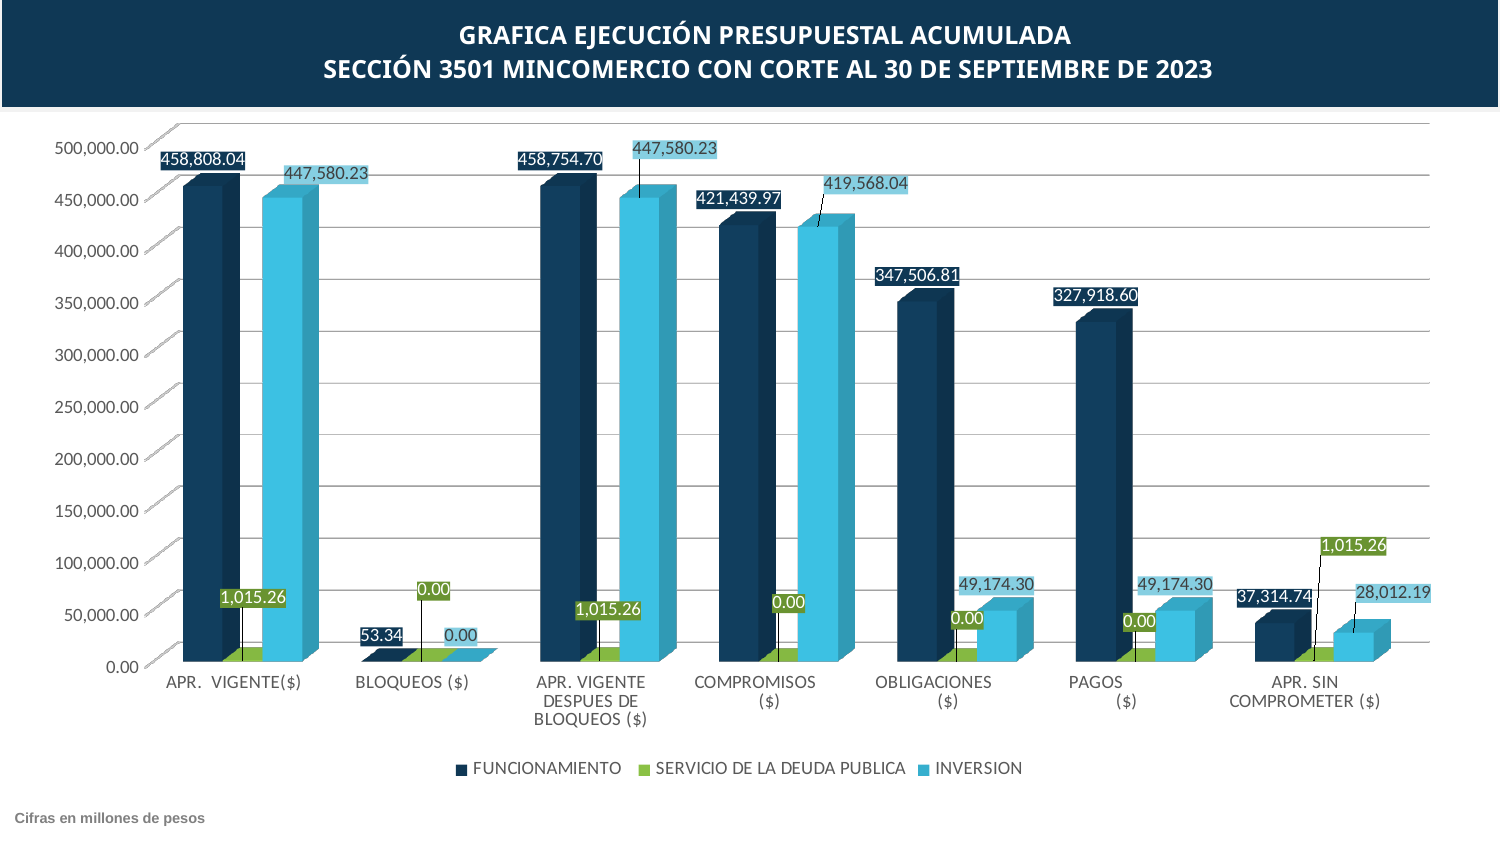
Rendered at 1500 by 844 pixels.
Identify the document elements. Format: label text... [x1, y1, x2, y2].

text_box Cifras en millones de pesos [0, 804, 1489, 835]
list GRAFICA EJECUCIÓN PRESUPUESTAL ACUMULADA SECCIÓN 3501 MINCOMERCIO CON CORTE AL 30 DE SEPTIEMBRE DE 2023 [0, 0, 1500, 110]
chart [9, 109, 1475, 786]
